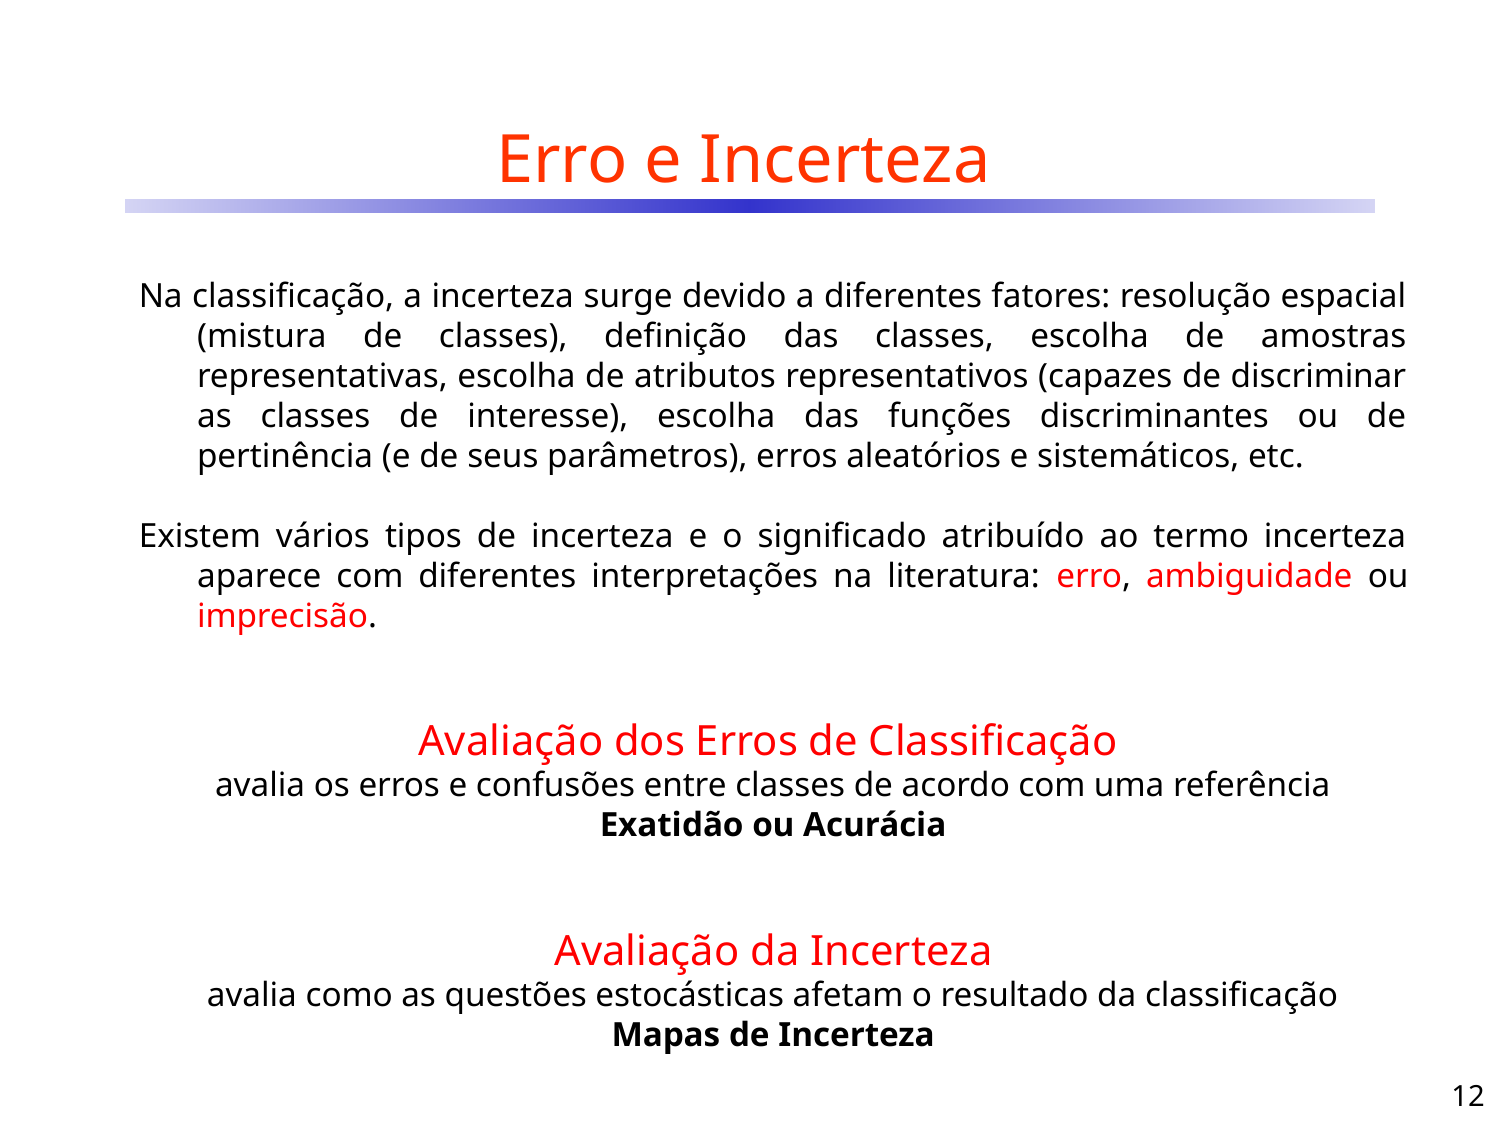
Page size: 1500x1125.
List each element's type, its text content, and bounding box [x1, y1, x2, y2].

title Erro e Incerteza [49, 99, 1438, 213]
slide_number 12 [1187, 1049, 1500, 1125]
text_box Na classificação, a incerteza surge devido a diferentes fatores: resolução espacial (mistura de classes), definição das classes, escolha de amostras representativas, escolha de atributos representativos (capazes de discriminar as classes de interesse), escolha das funções discriminantes ou de pertinência (e de seus parâmetros), erros aleatórios e sistemáticos, etc. Existem vários tipos de incerteza e o significado atribuído ao termo incerteza aparece com diferentes interpretações na literatura: erro, ambiguidade ou imprecisão. Avaliação dos Erros de Classificação avalia os erros e confusões entre classes de acordo com uma referência Exatidão ou Acurácia Avaliação da Incerteza avalia como as questões estocásticas afetam o resultado da classificação Mapas de Incerteza [123, 267, 1424, 1101]
